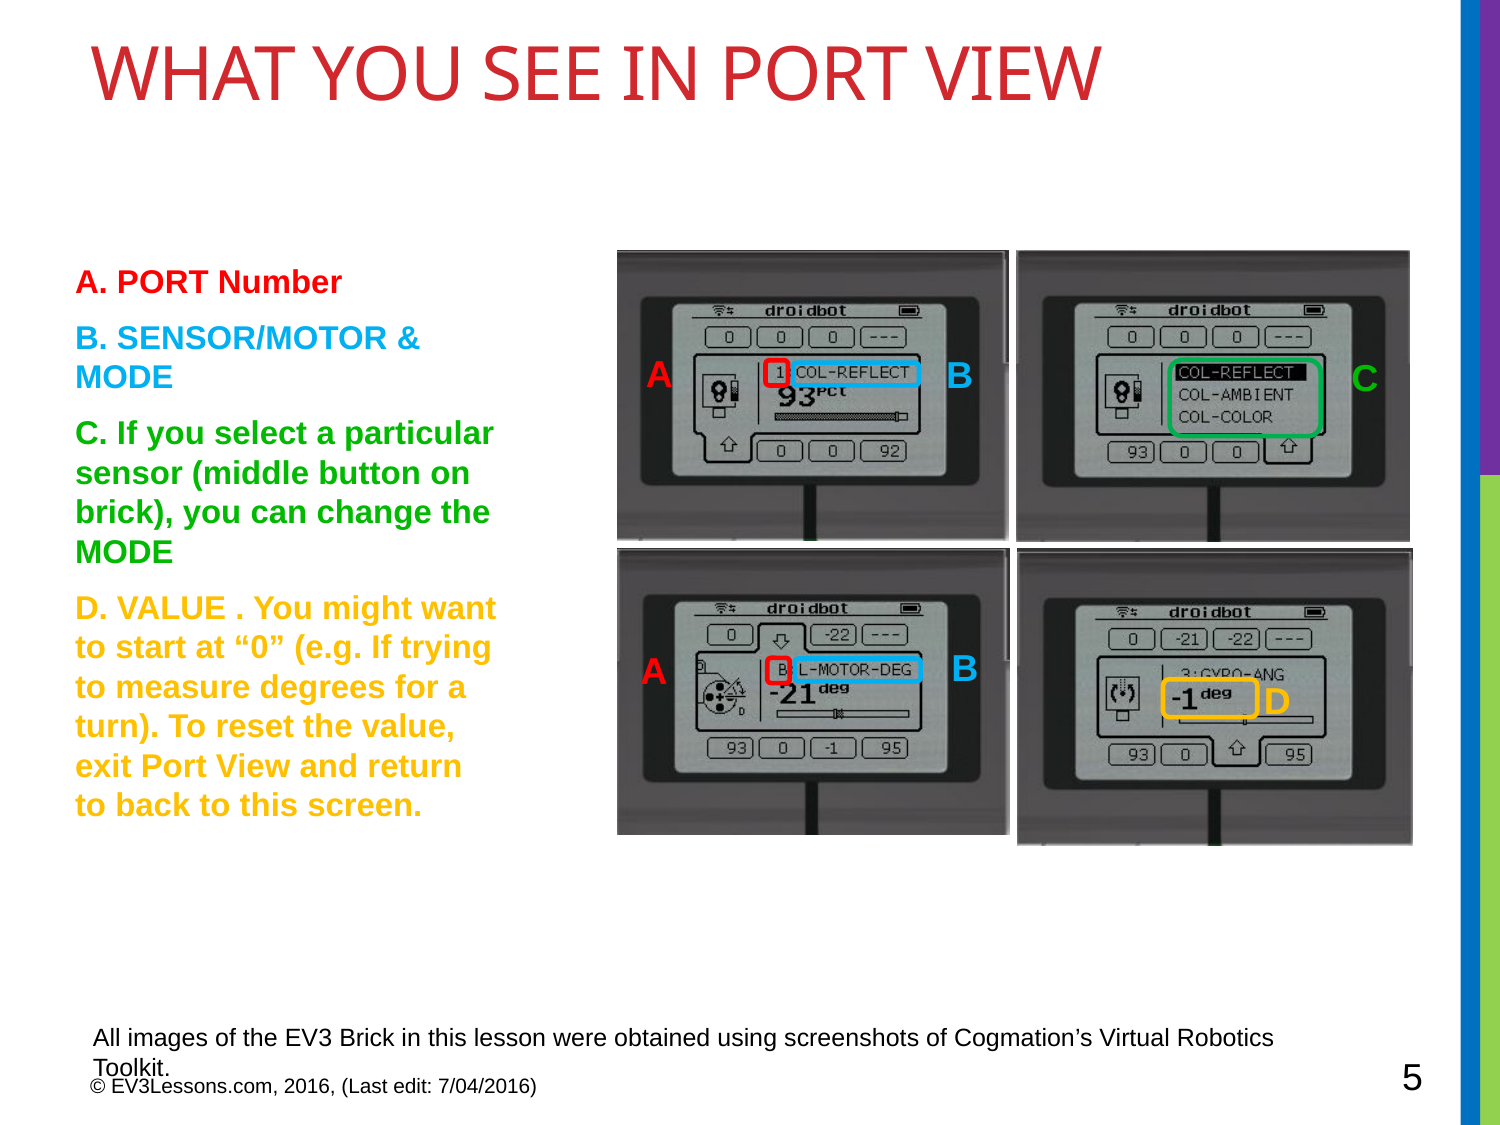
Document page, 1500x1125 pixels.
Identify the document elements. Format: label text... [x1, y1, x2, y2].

picture [617, 250, 1009, 542]
picture [1016, 249, 1410, 542]
text_box All images of the EV3 Brick in this lesson were obtained using screenshots of Cogmation’s Virtual Robotics Toolkit. [78, 1014, 1372, 1090]
footer © EV3Lessons.com, 2016, (Last edit: 7/04/2016) [75, 1065, 638, 1112]
title WHAT YOU SEE in PORT VIEW [75, 18, 1428, 244]
picture [617, 547, 1011, 836]
slide_number 5 [1387, 1045, 1491, 1106]
list A. PORT Number B. SENSOR/MOTOR & MODE C. If you select a particular sensor (middle button on brick), you can change the MODE D. VALUE . You might want to start at “0” (e.g. If trying to measure degrees for a turn). To reset the value, exit Port View and return to back to this screen. [60, 253, 516, 846]
picture [1016, 548, 1414, 846]
